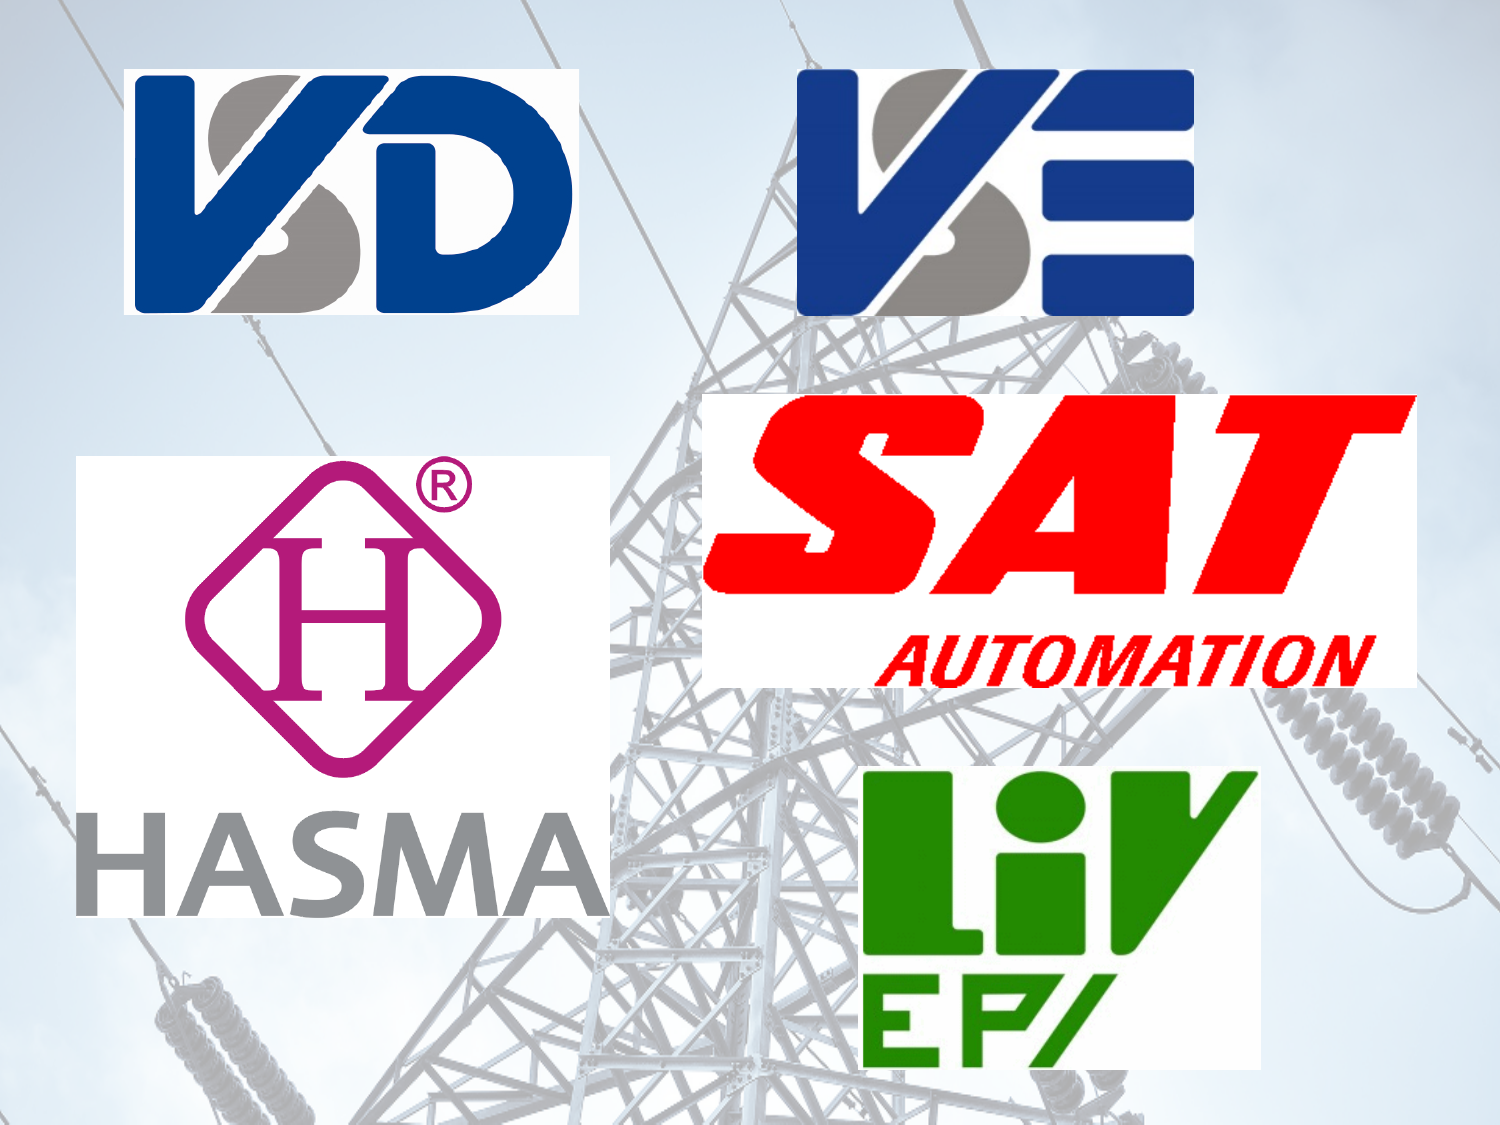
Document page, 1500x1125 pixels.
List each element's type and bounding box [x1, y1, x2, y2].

picture [858, 766, 1261, 1070]
picture [123, 69, 580, 315]
picture [76, 456, 610, 918]
picture [702, 394, 1417, 688]
picture [797, 69, 1194, 316]
